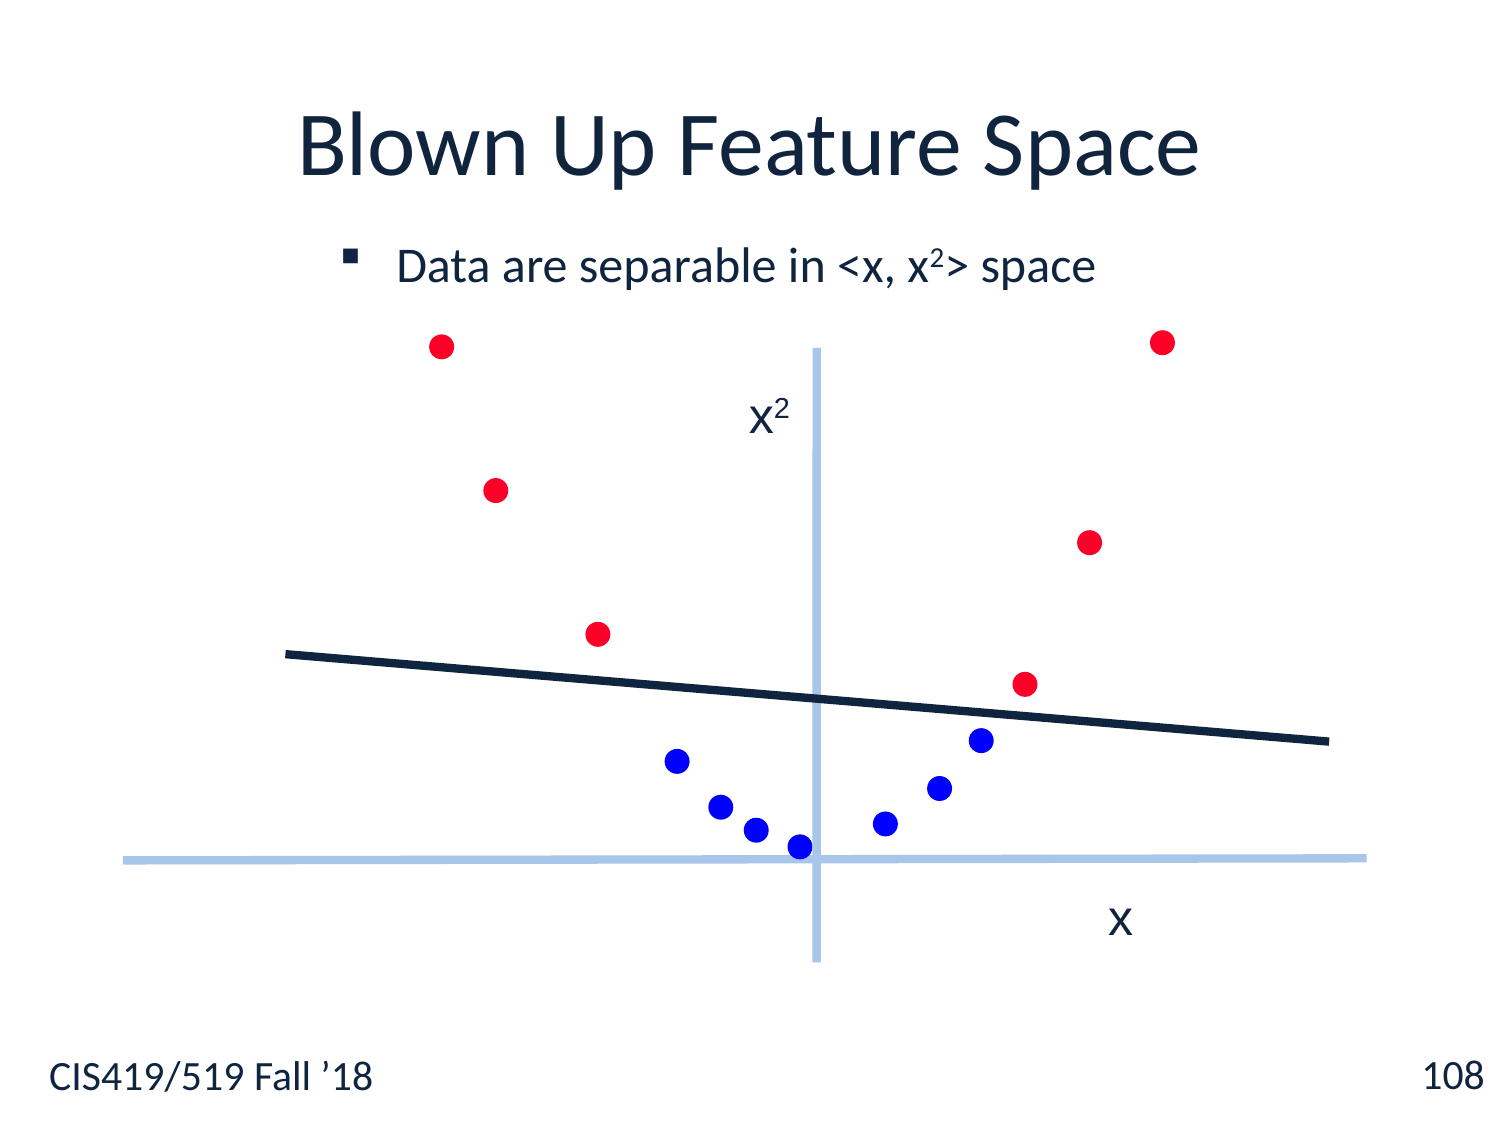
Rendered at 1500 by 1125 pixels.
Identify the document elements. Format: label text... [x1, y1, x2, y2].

title Blown Up Feature Space [75, 45, 1425, 233]
text_box [927, 776, 953, 801]
text_box [787, 834, 813, 860]
text_box [585, 621, 611, 647]
text_box x2 [734, 375, 806, 451]
text_box [708, 794, 734, 820]
list Data are separable in <x, x2> space [324, 224, 1500, 968]
slide_number 108 [1149, 1042, 1500, 1103]
text_box [1077, 530, 1103, 556]
text_box [483, 478, 509, 504]
text_box [664, 748, 690, 774]
text_box [1012, 671, 1038, 697]
text_box x [1093, 877, 1149, 953]
text_box [968, 728, 994, 754]
text_box [743, 817, 769, 843]
text_box [872, 811, 898, 837]
text_box [1149, 330, 1175, 356]
text_box [429, 334, 455, 360]
